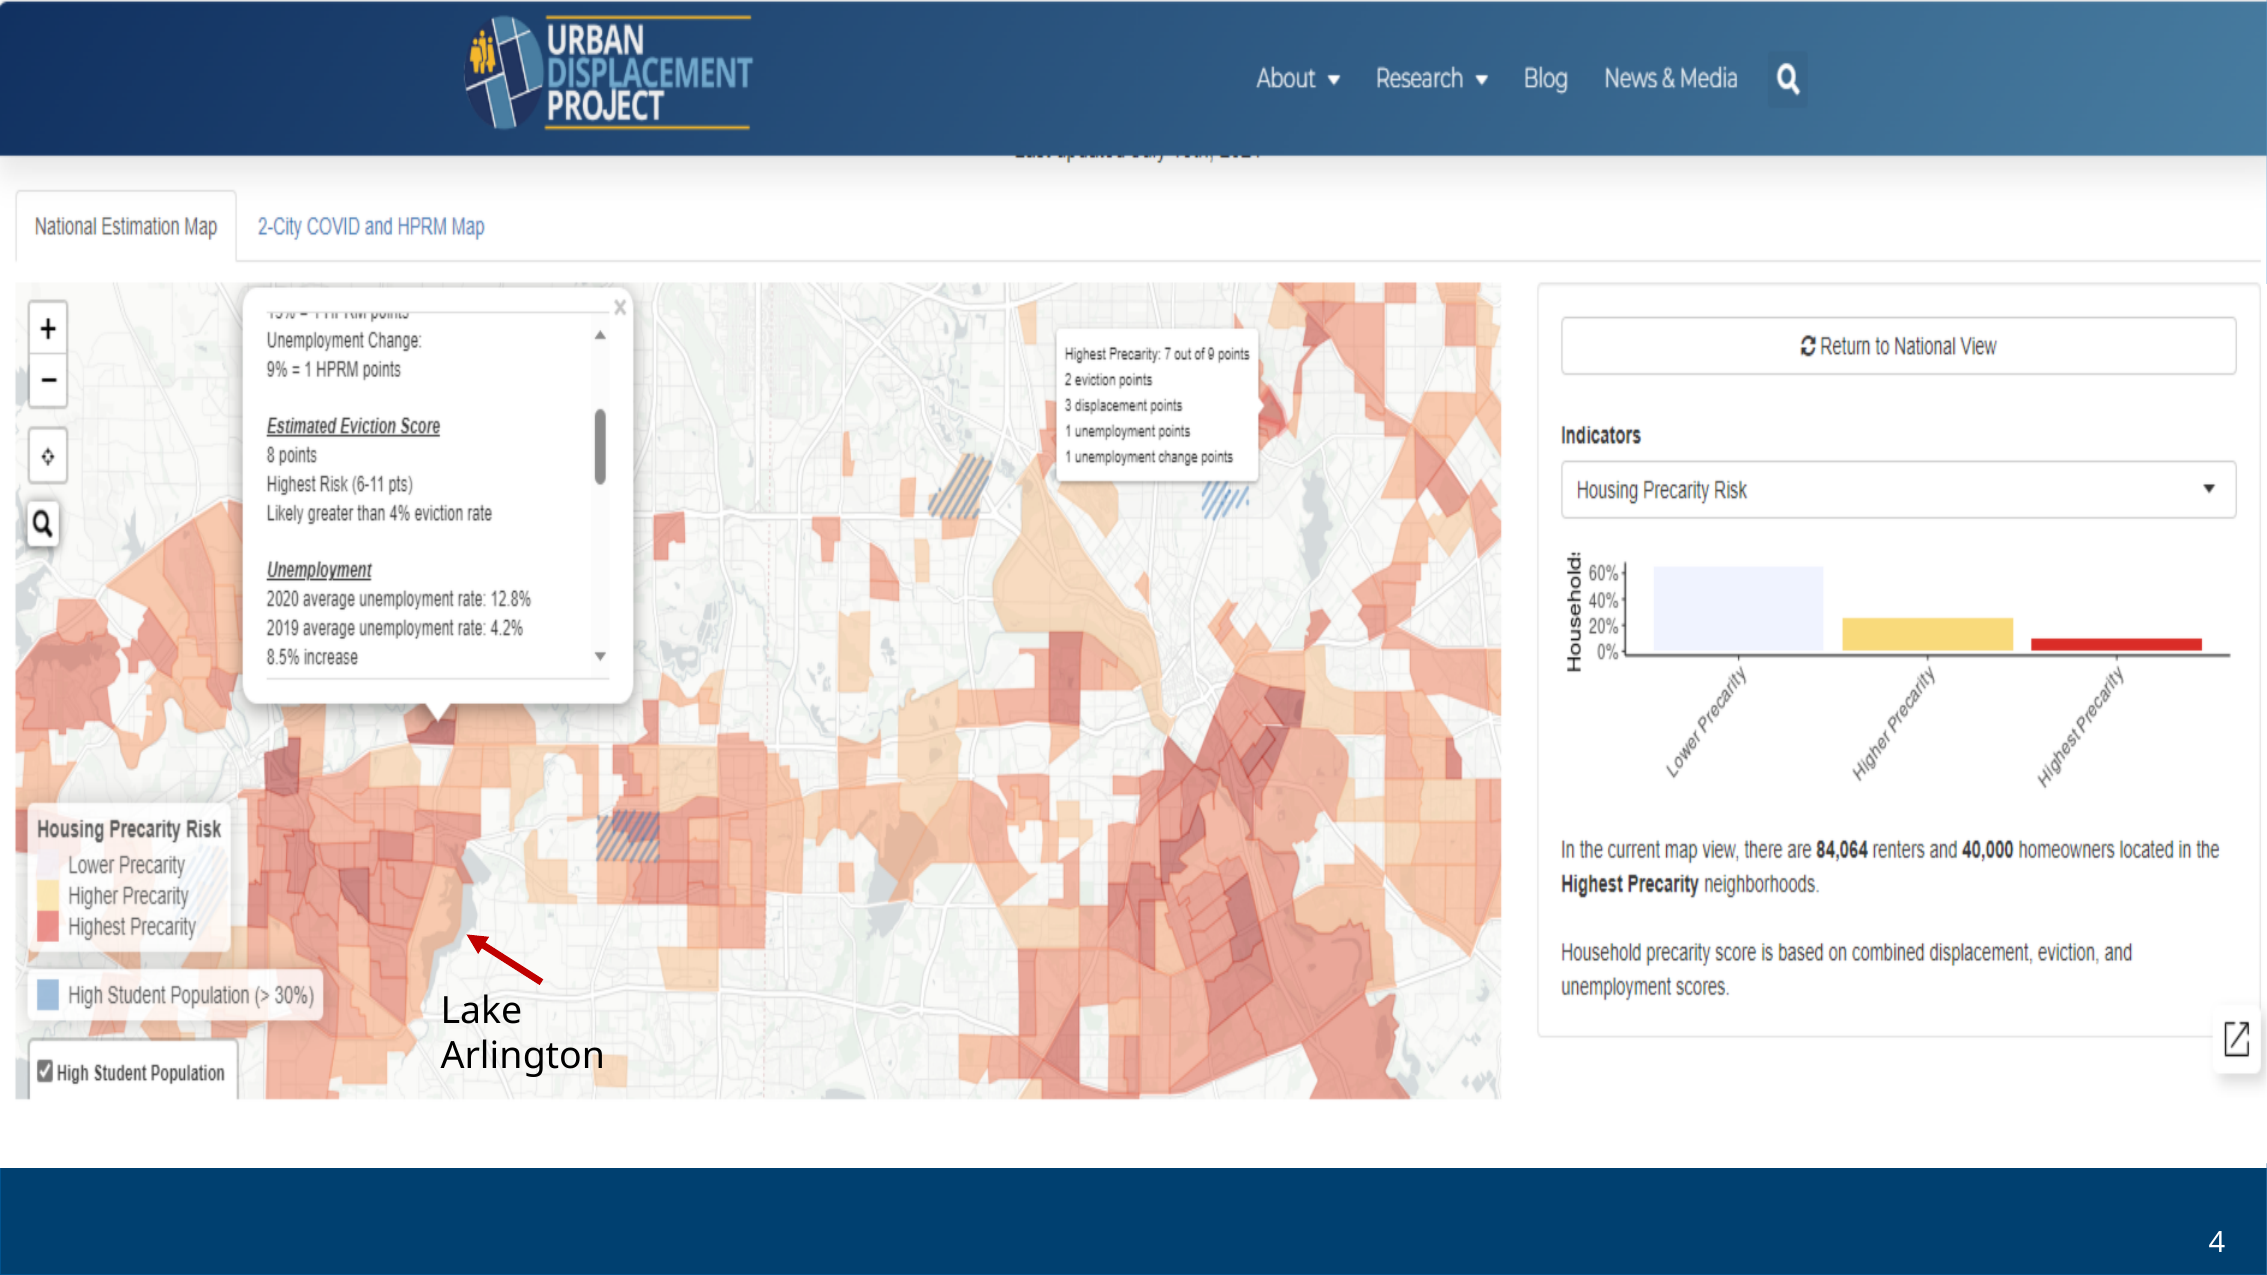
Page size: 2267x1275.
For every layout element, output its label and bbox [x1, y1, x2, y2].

text_box [466, 934, 542, 983]
list [0, 0, 2267, 1168]
